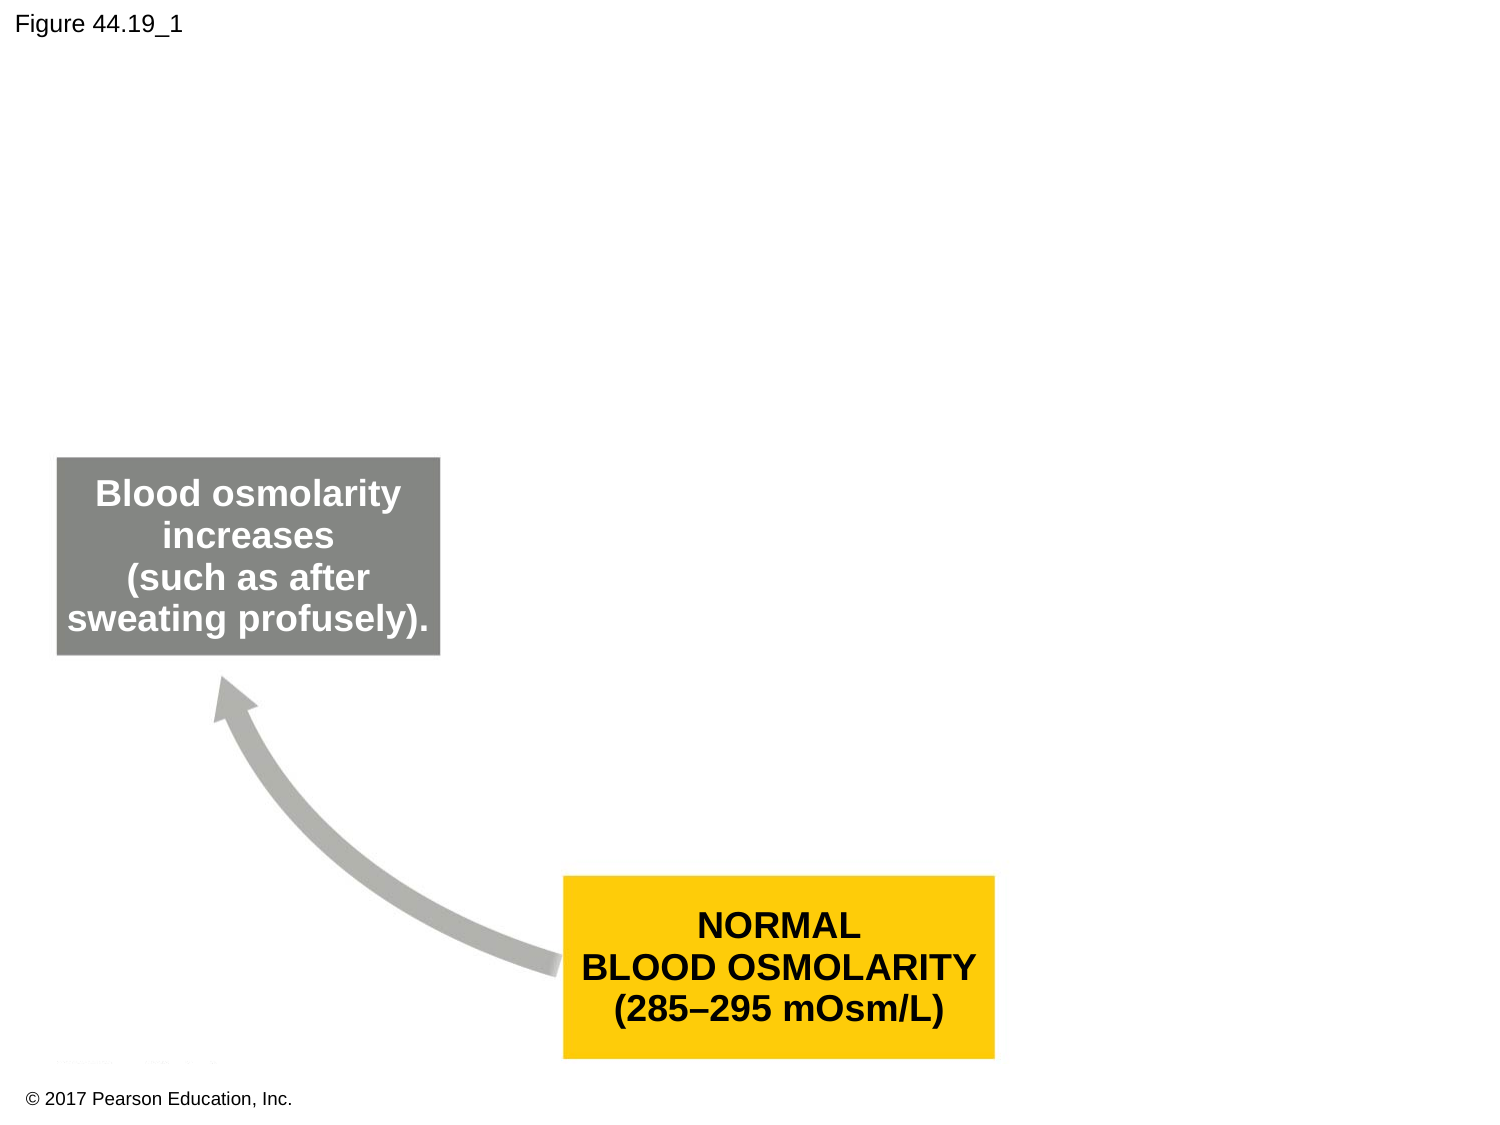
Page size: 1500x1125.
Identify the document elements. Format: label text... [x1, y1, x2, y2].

title Figure 44.19_1 [0, 0, 593, 57]
picture [48, 60, 1452, 1065]
